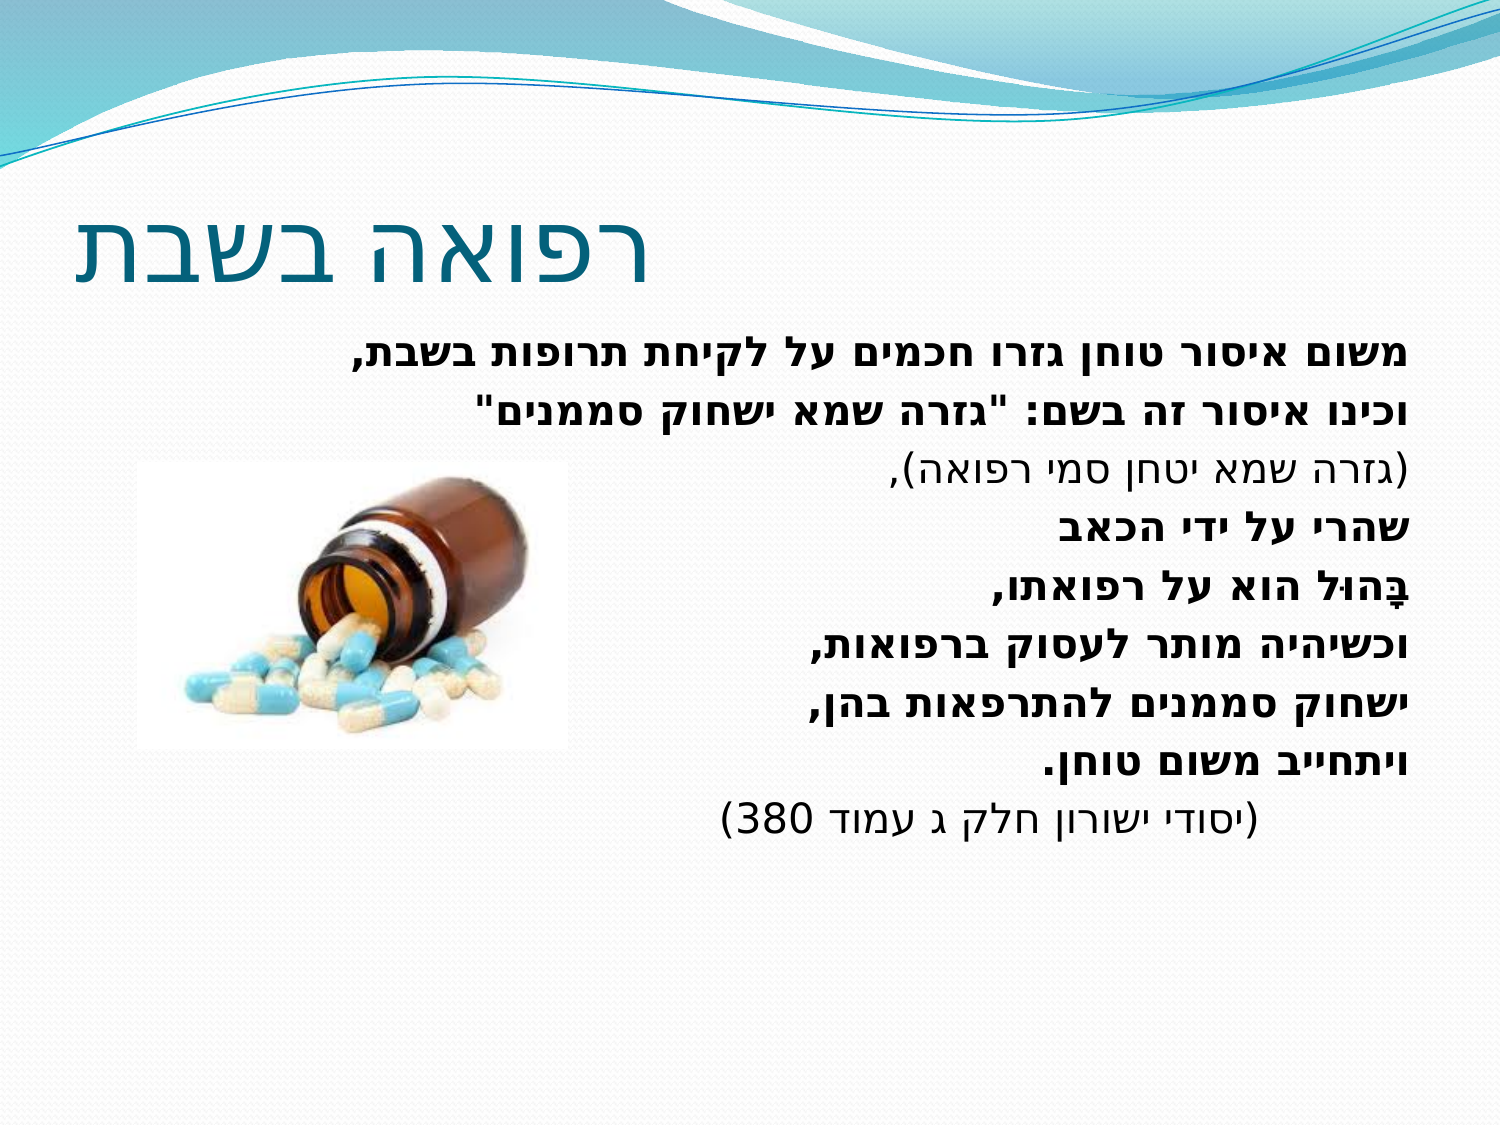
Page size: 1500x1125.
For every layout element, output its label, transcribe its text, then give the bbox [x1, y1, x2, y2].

picture [137, 462, 568, 749]
title רפואה בשבת [75, 115, 1425, 303]
list משום איסור טוחן גזרו חכמים על לקיחת תרופות בשבת, וכינו איסור זה בשם: "גזרה שמא ישחוק סממנים" (גזרה שמא יטחן סמי רפואה), שהרי על ידי הכאב בָּהוּל הוא על רפואתו, וכשיהיה מותר לעסוק ברפואות, ישחוק סממנים להתרפאות בהן, ויתחייב משום טוחן. (יסודי ישורון חלק ג עמוד 380) [75, 317, 1425, 1038]
